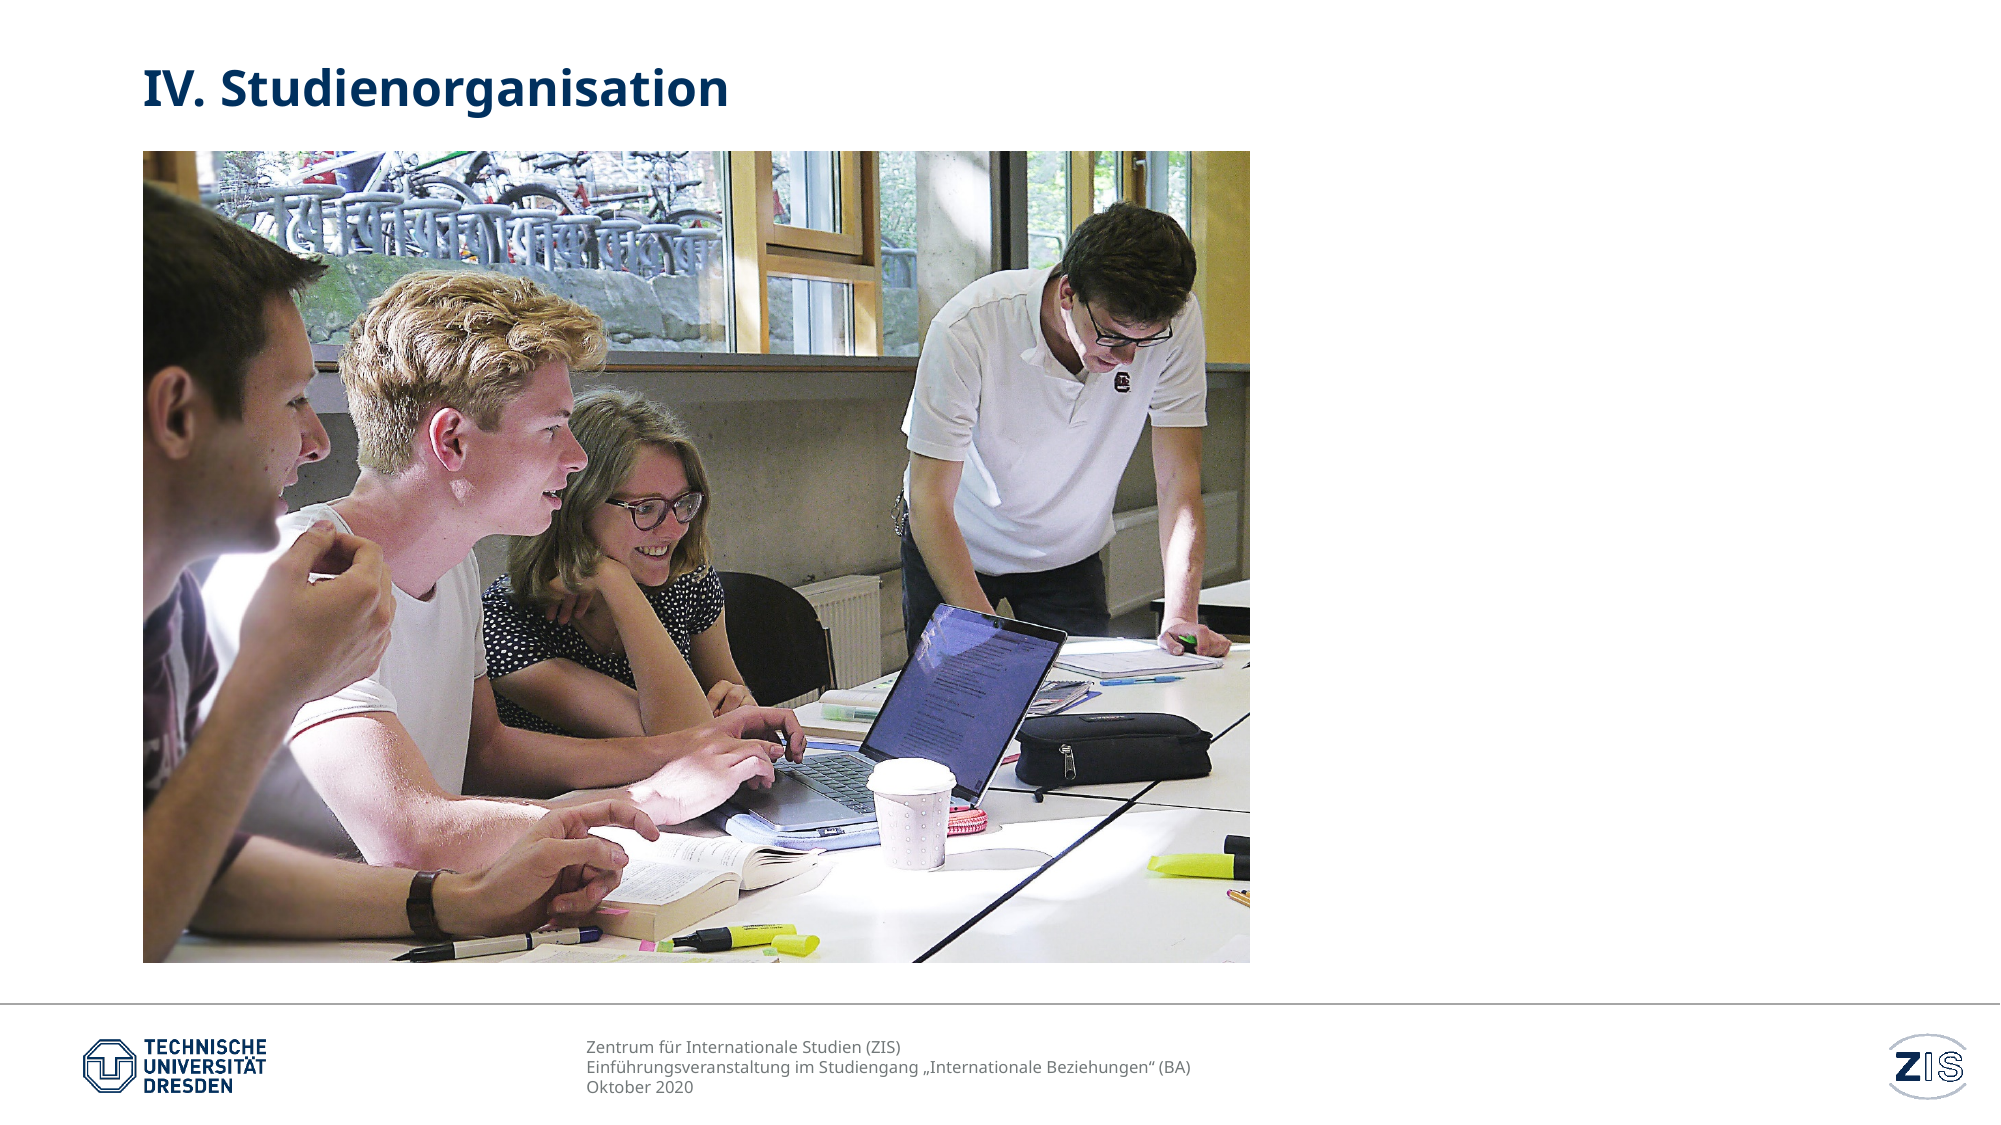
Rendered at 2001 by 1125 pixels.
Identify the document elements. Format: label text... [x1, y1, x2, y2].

picture [1879, 1017, 1977, 1115]
picture [143, 151, 1250, 963]
title IV. Studienorganisation [143, 56, 1880, 169]
picture [83, 1039, 266, 1093]
